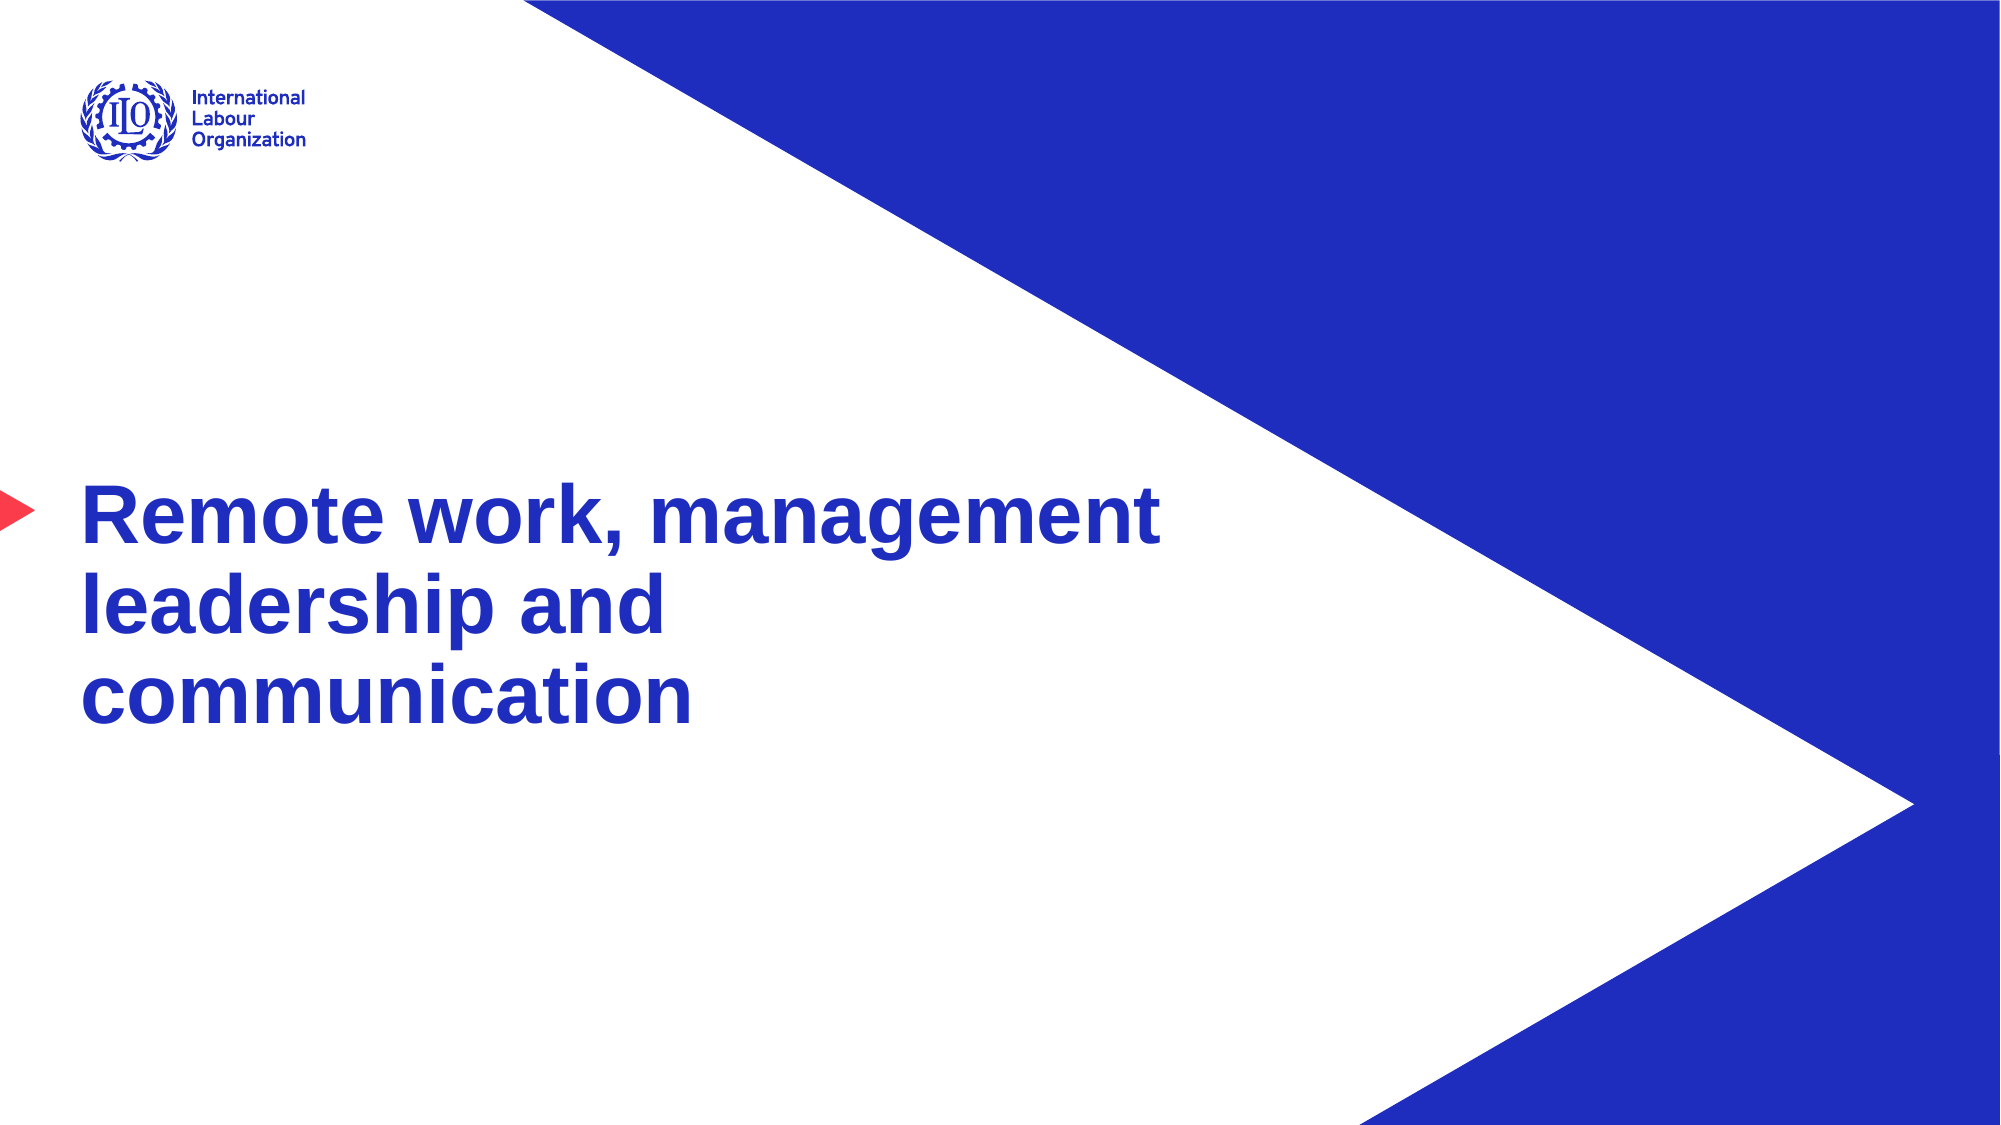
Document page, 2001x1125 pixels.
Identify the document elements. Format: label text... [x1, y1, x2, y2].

title Remote work, management leadership and communication [80, 471, 1262, 572]
